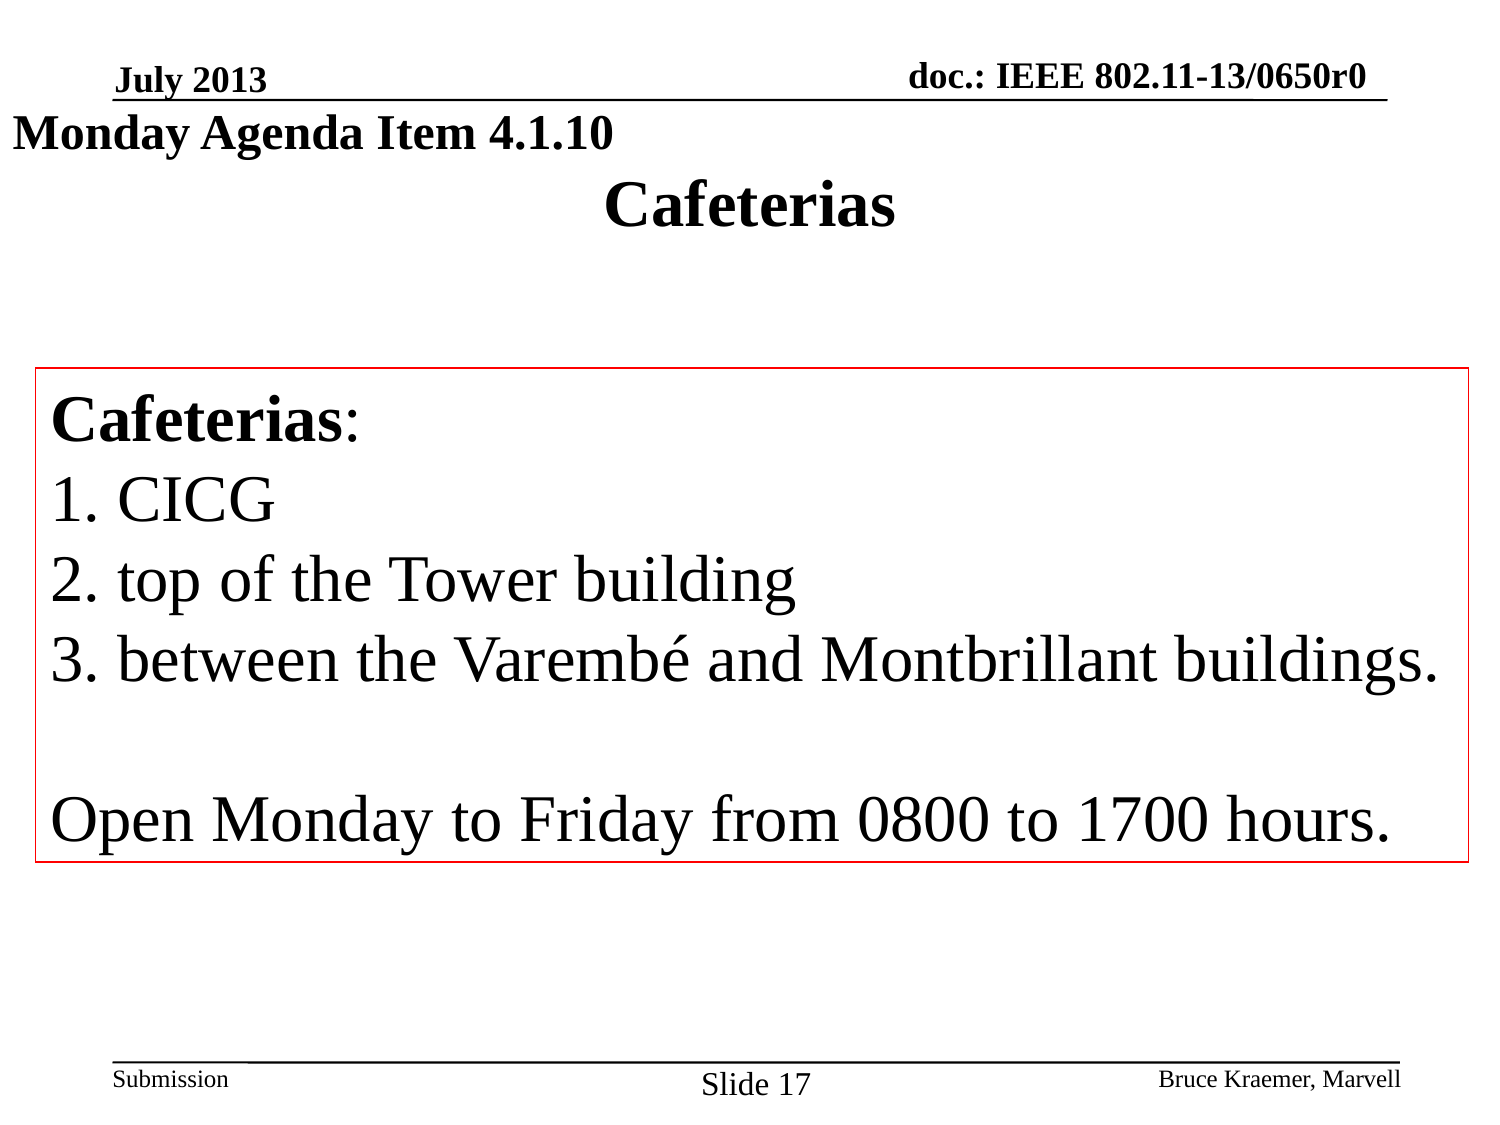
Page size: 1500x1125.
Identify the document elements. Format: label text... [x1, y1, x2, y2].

footer Bruce Kraemer, Marvell [1079, 1062, 1402, 1093]
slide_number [114, 54, 269, 92]
slide_number Slide 17 [697, 1062, 815, 1103]
title Cafeterias [112, 112, 1388, 288]
text_box Monday Agenda Item 4.1.10 [0, 92, 642, 167]
text_box Cafeterias: 1. CICG 2. top of the Tower building 3. between the Varembé and Montbrillant buildings. Open Monday to Friday from 0800 to 1700 hours. [35, 367, 1469, 863]
